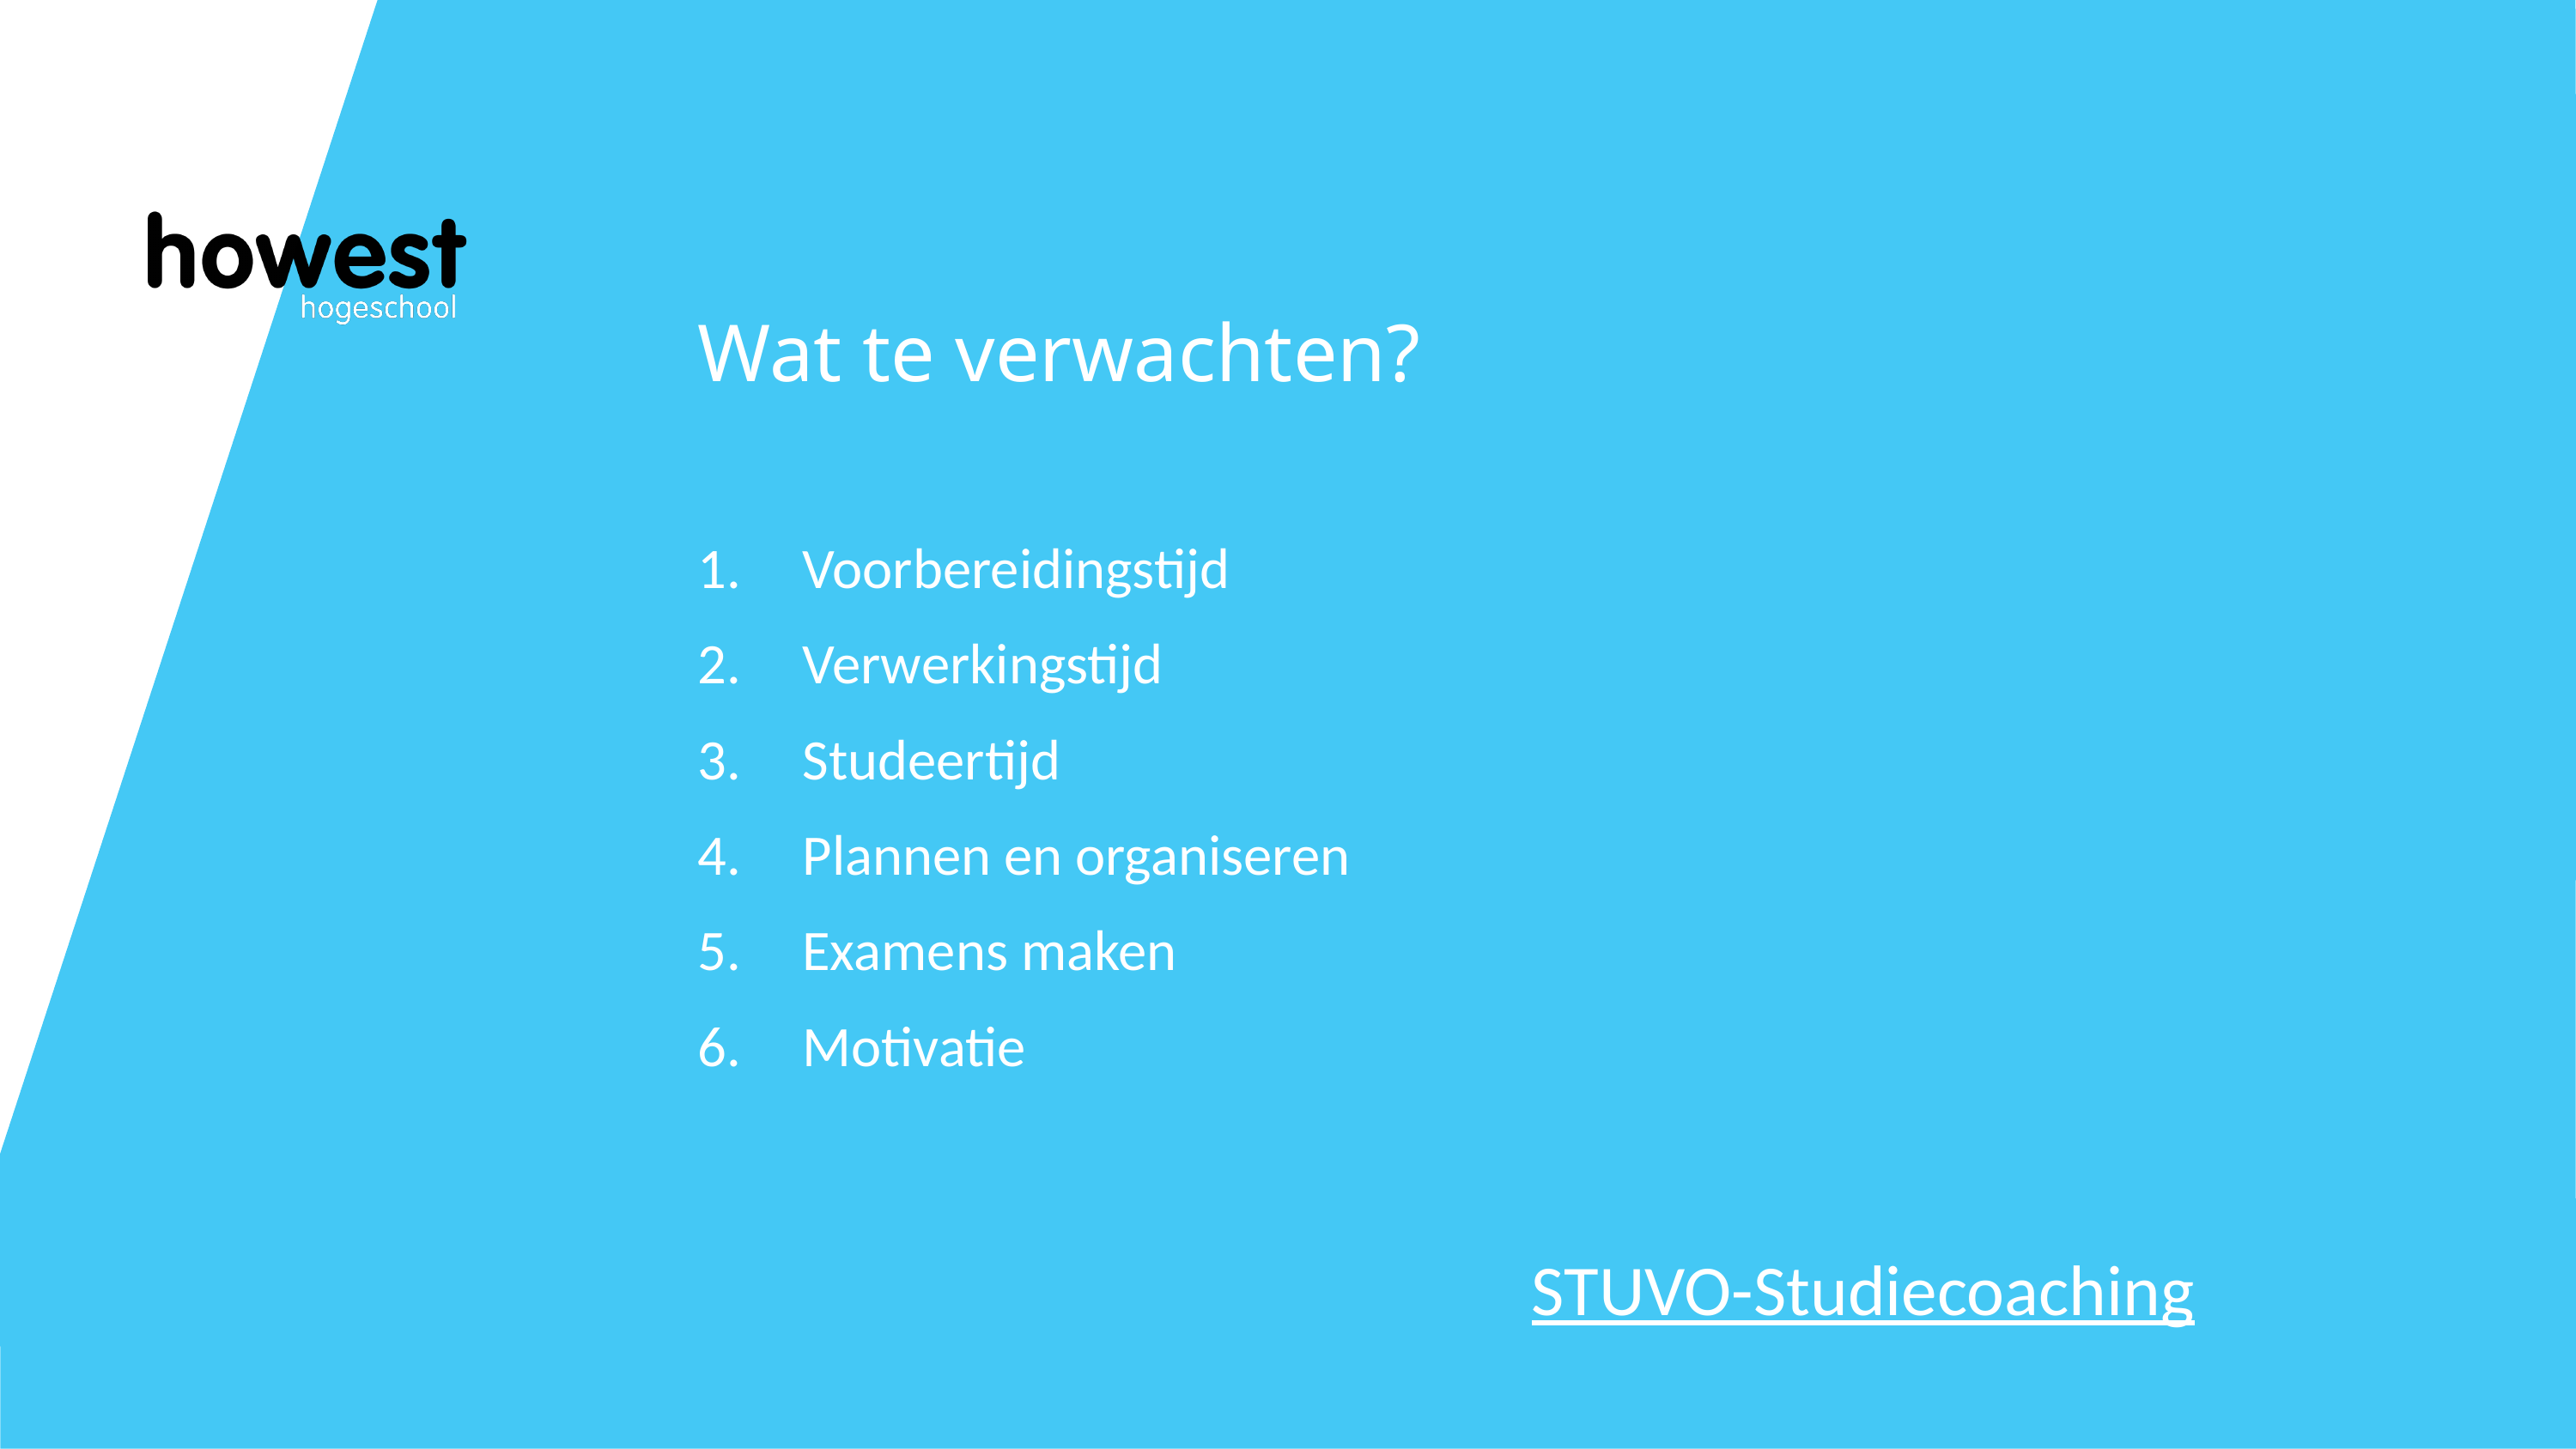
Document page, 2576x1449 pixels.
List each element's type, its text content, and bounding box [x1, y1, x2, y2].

title Wat te verwachten? [697, 302, 2248, 464]
subtitle Voorbereidingstijd Verwerkingstijd Studeertijd Plannen en organiseren Examens maken Motivatie [697, 530, 2441, 1260]
text_box STUVO-Studiecoaching [1217, 1195, 2510, 1337]
picture [98, 162, 513, 376]
